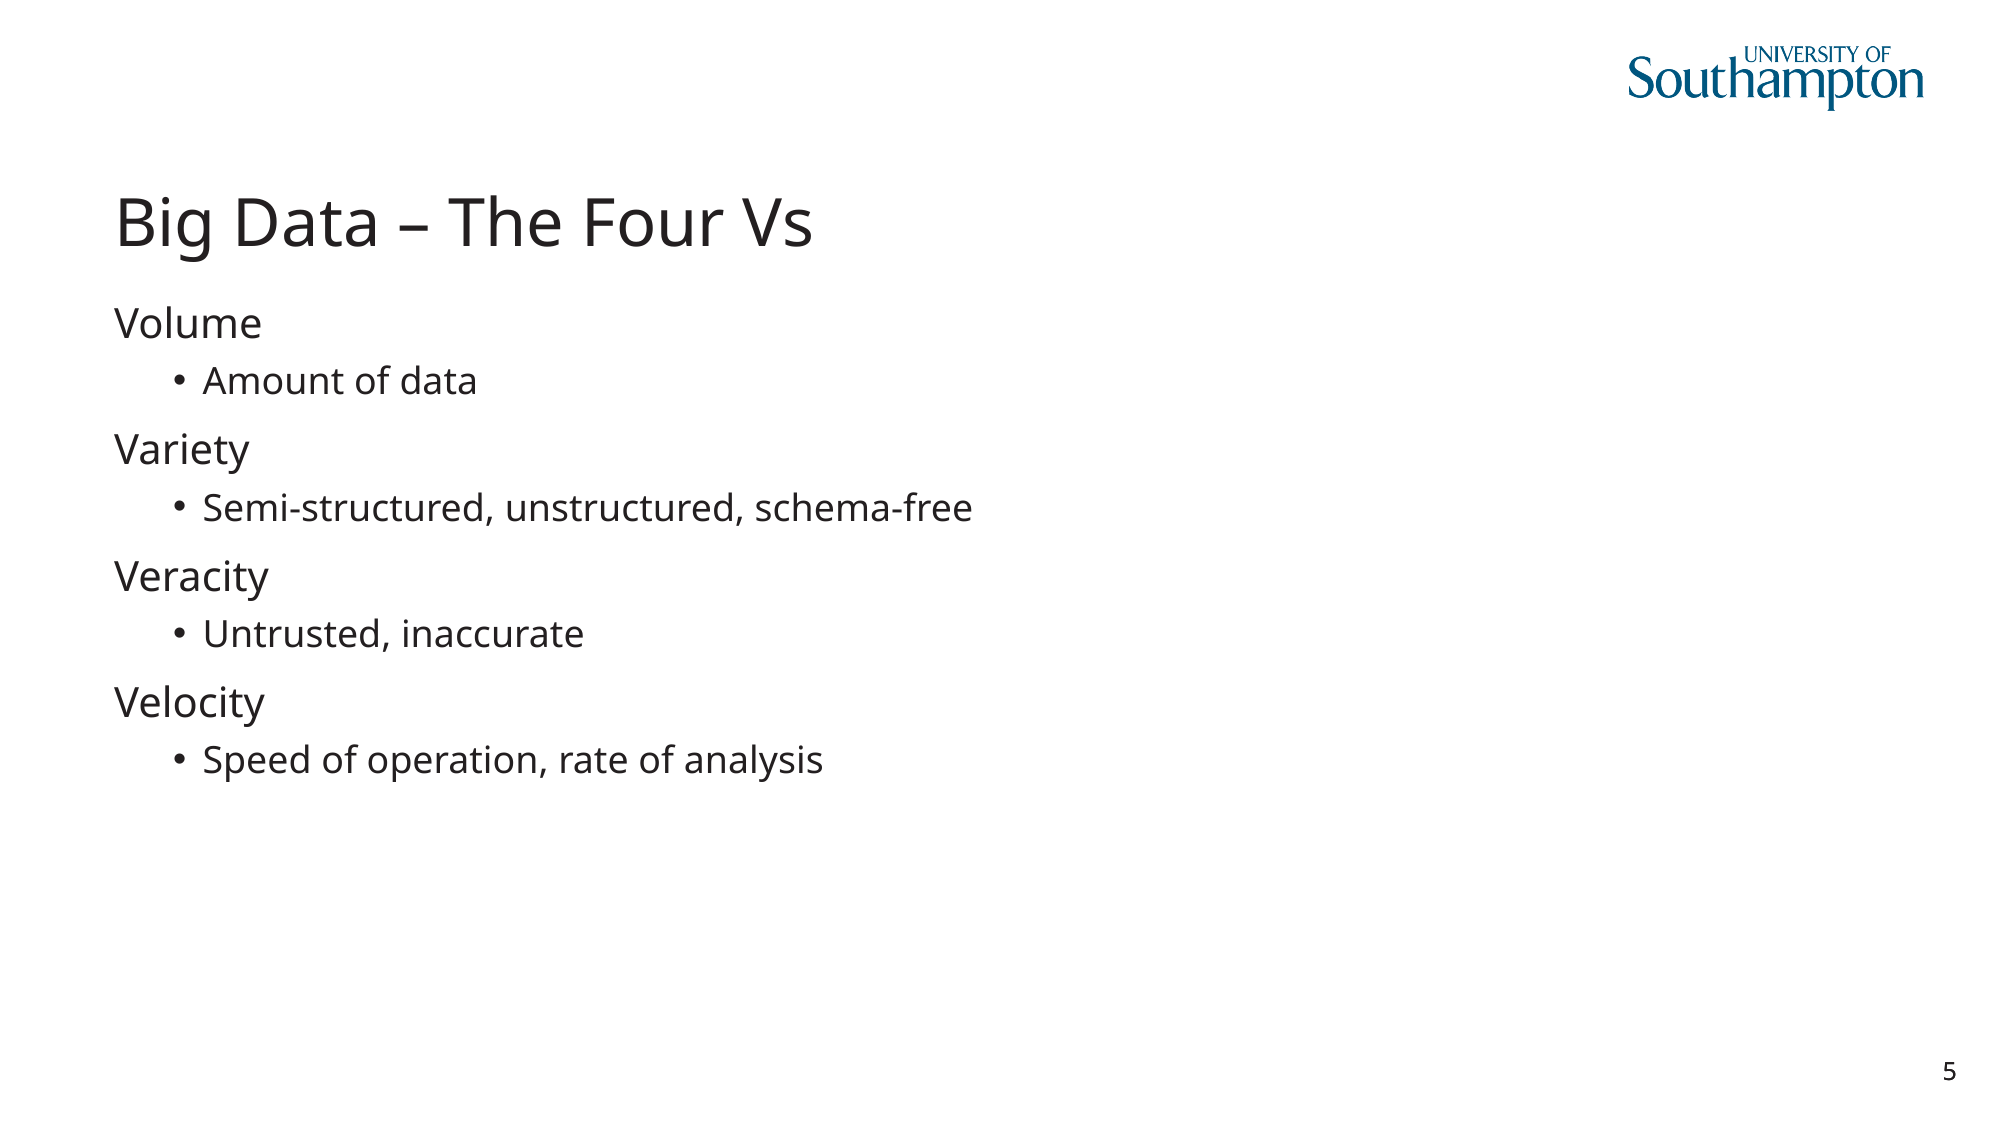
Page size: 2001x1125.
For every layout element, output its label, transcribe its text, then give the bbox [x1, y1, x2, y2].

picture [1629, 46, 1924, 111]
picture [1629, 71, 1648, 95]
list Volume Amount of data Variety Semi-structured, unstructured, schema-free Veracity Untrusted, inaccurate Velocity Speed of operation, rate of analysis [102, 290, 1898, 1024]
slide_number 5 [1897, 1046, 1969, 1094]
picture [1869, 48, 1877, 60]
title Big Data – The Four Vs [102, 113, 1898, 268]
